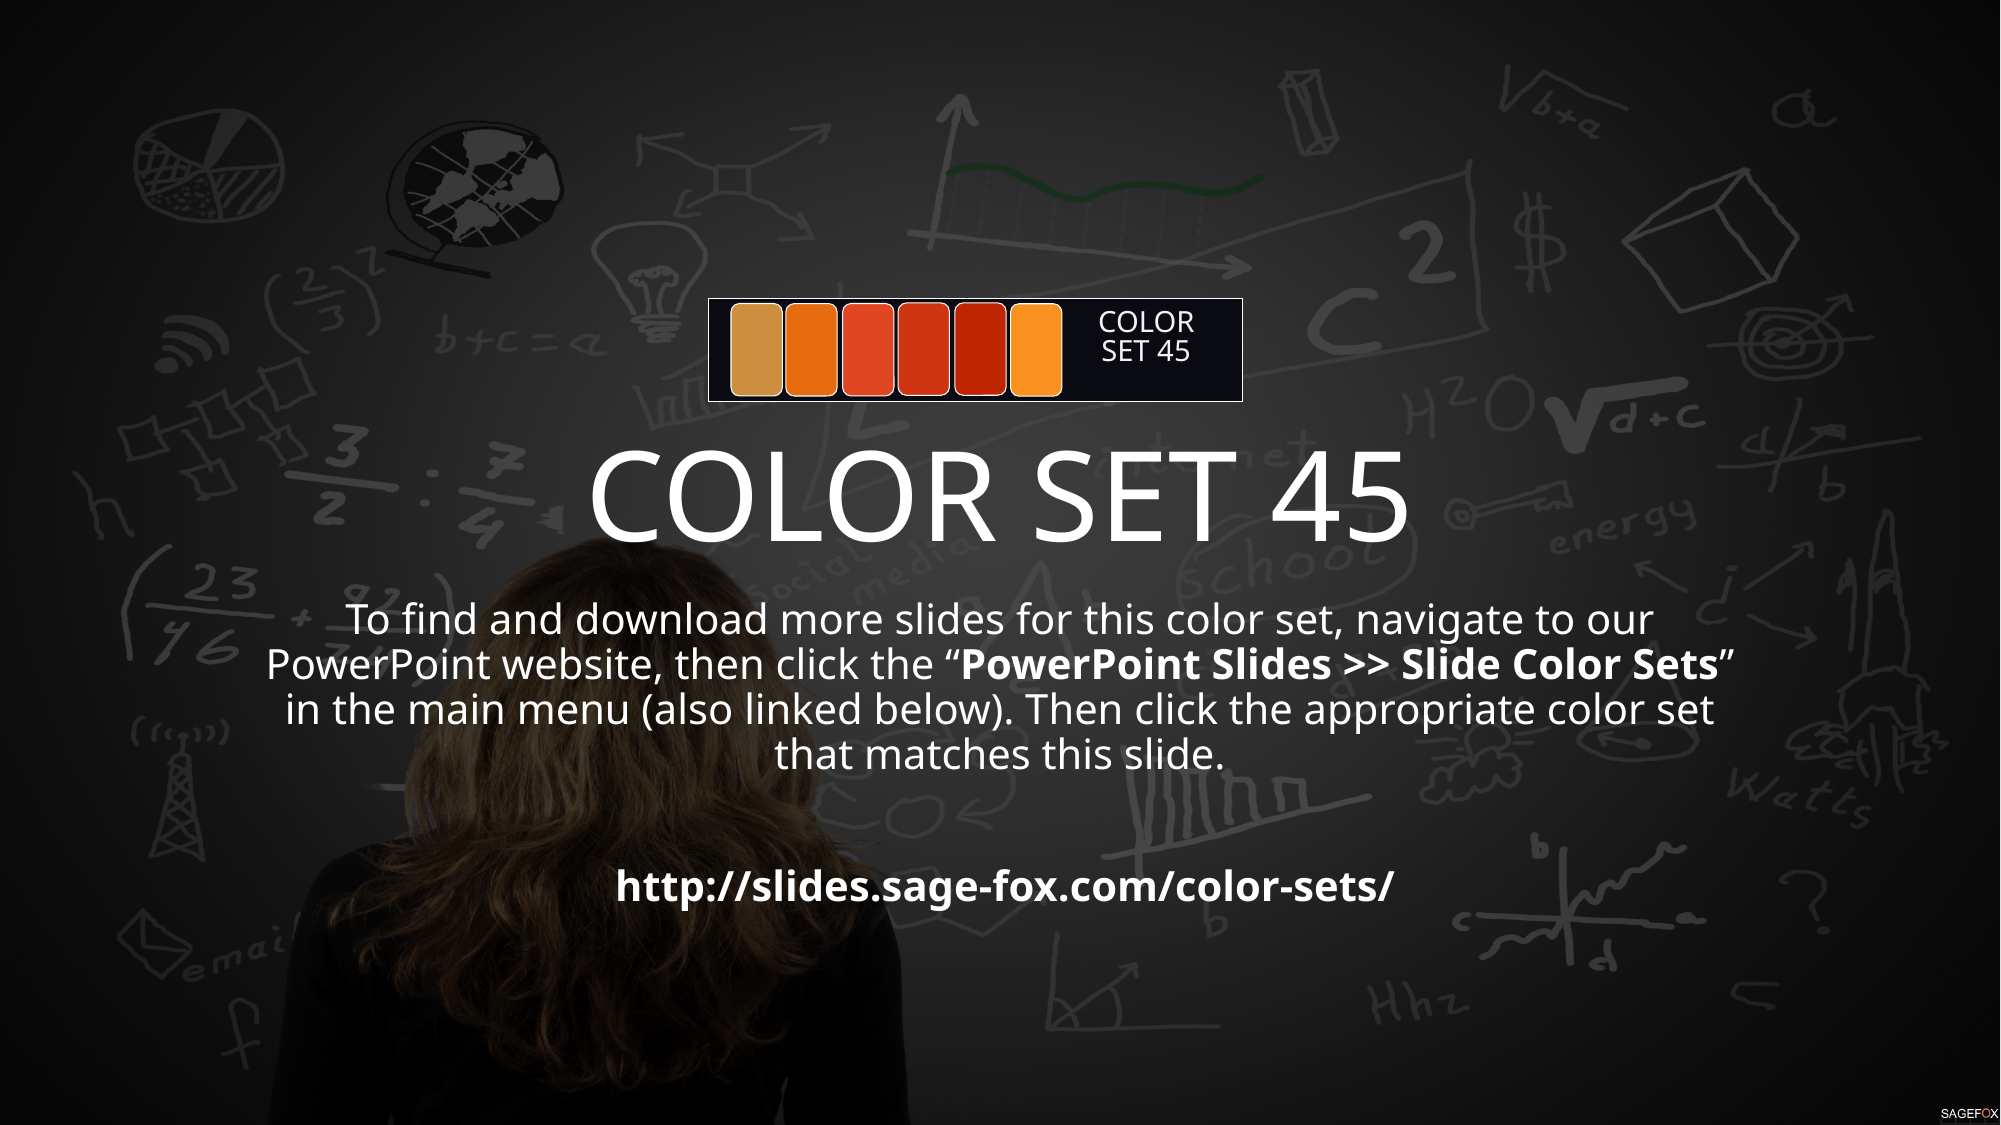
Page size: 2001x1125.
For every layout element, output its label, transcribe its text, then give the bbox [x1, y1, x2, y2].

title COLOR SET 45 [249, 184, 1750, 576]
picture [0, 0, 2001, 1125]
subtitle To find and download more slides for this color set, navigate to our PowerPoint website, then click the “PowerPoint Slides >> Slide Color Sets” in the main menu (also linked below). Then click the appropriate color set that matches this slide. http://slides.sage-fox.com/color-sets/ [249, 590, 1750, 863]
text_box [708, 298, 1243, 404]
